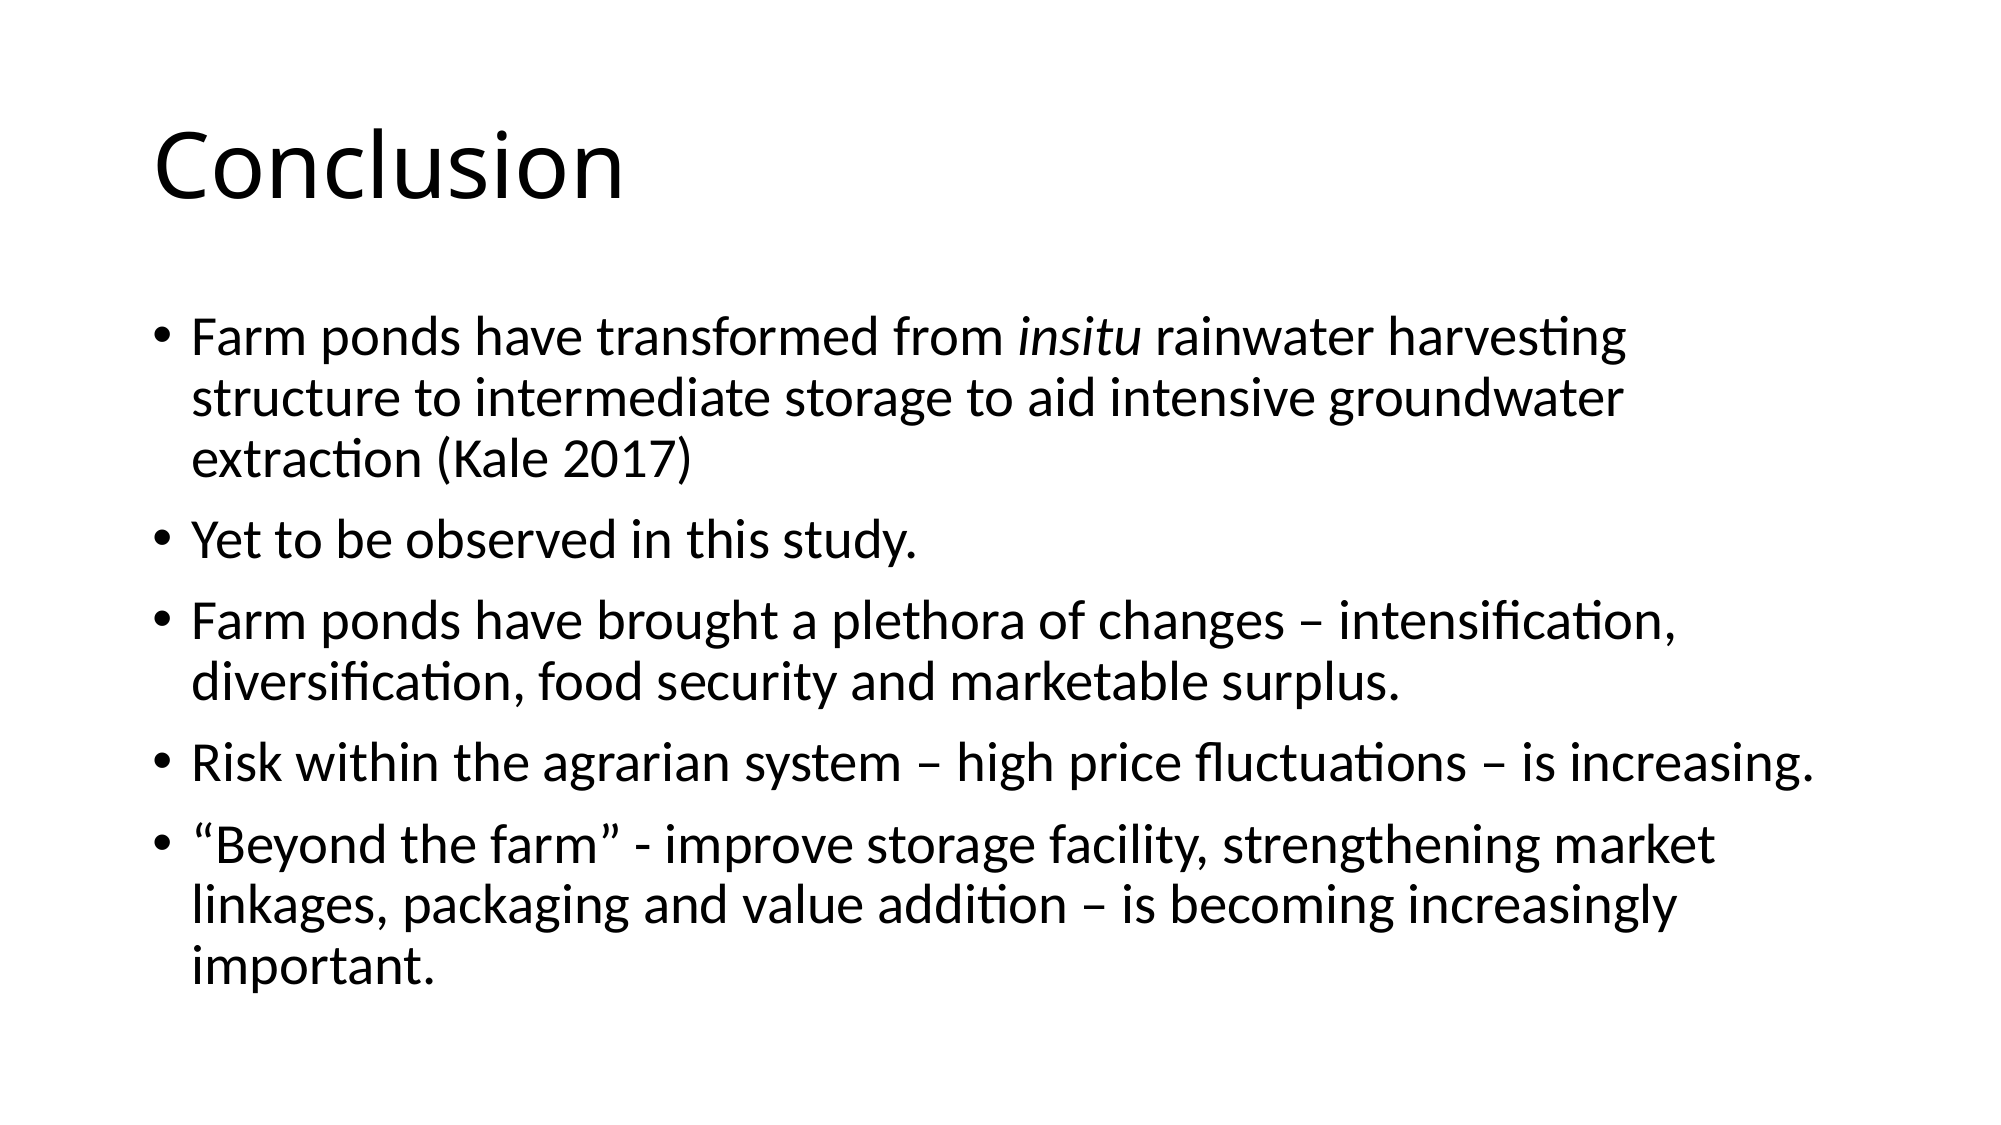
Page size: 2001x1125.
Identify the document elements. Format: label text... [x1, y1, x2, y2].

list Farm ponds have transformed from insitu rainwater harvesting structure to intermediate storage to aid intensive groundwater extraction (Kale 2017) Yet to be observed in this study. Farm ponds have brought a plethora of changes – intensification, diversification, food security and marketable surplus. Risk within the agrarian system – high price fluctuations – is increasing. “Beyond the farm” - improve storage facility, strengthening market linkages, packaging and value addition – is becoming increasingly important. [137, 299, 1863, 1014]
title Conclusion [137, 59, 1863, 278]
